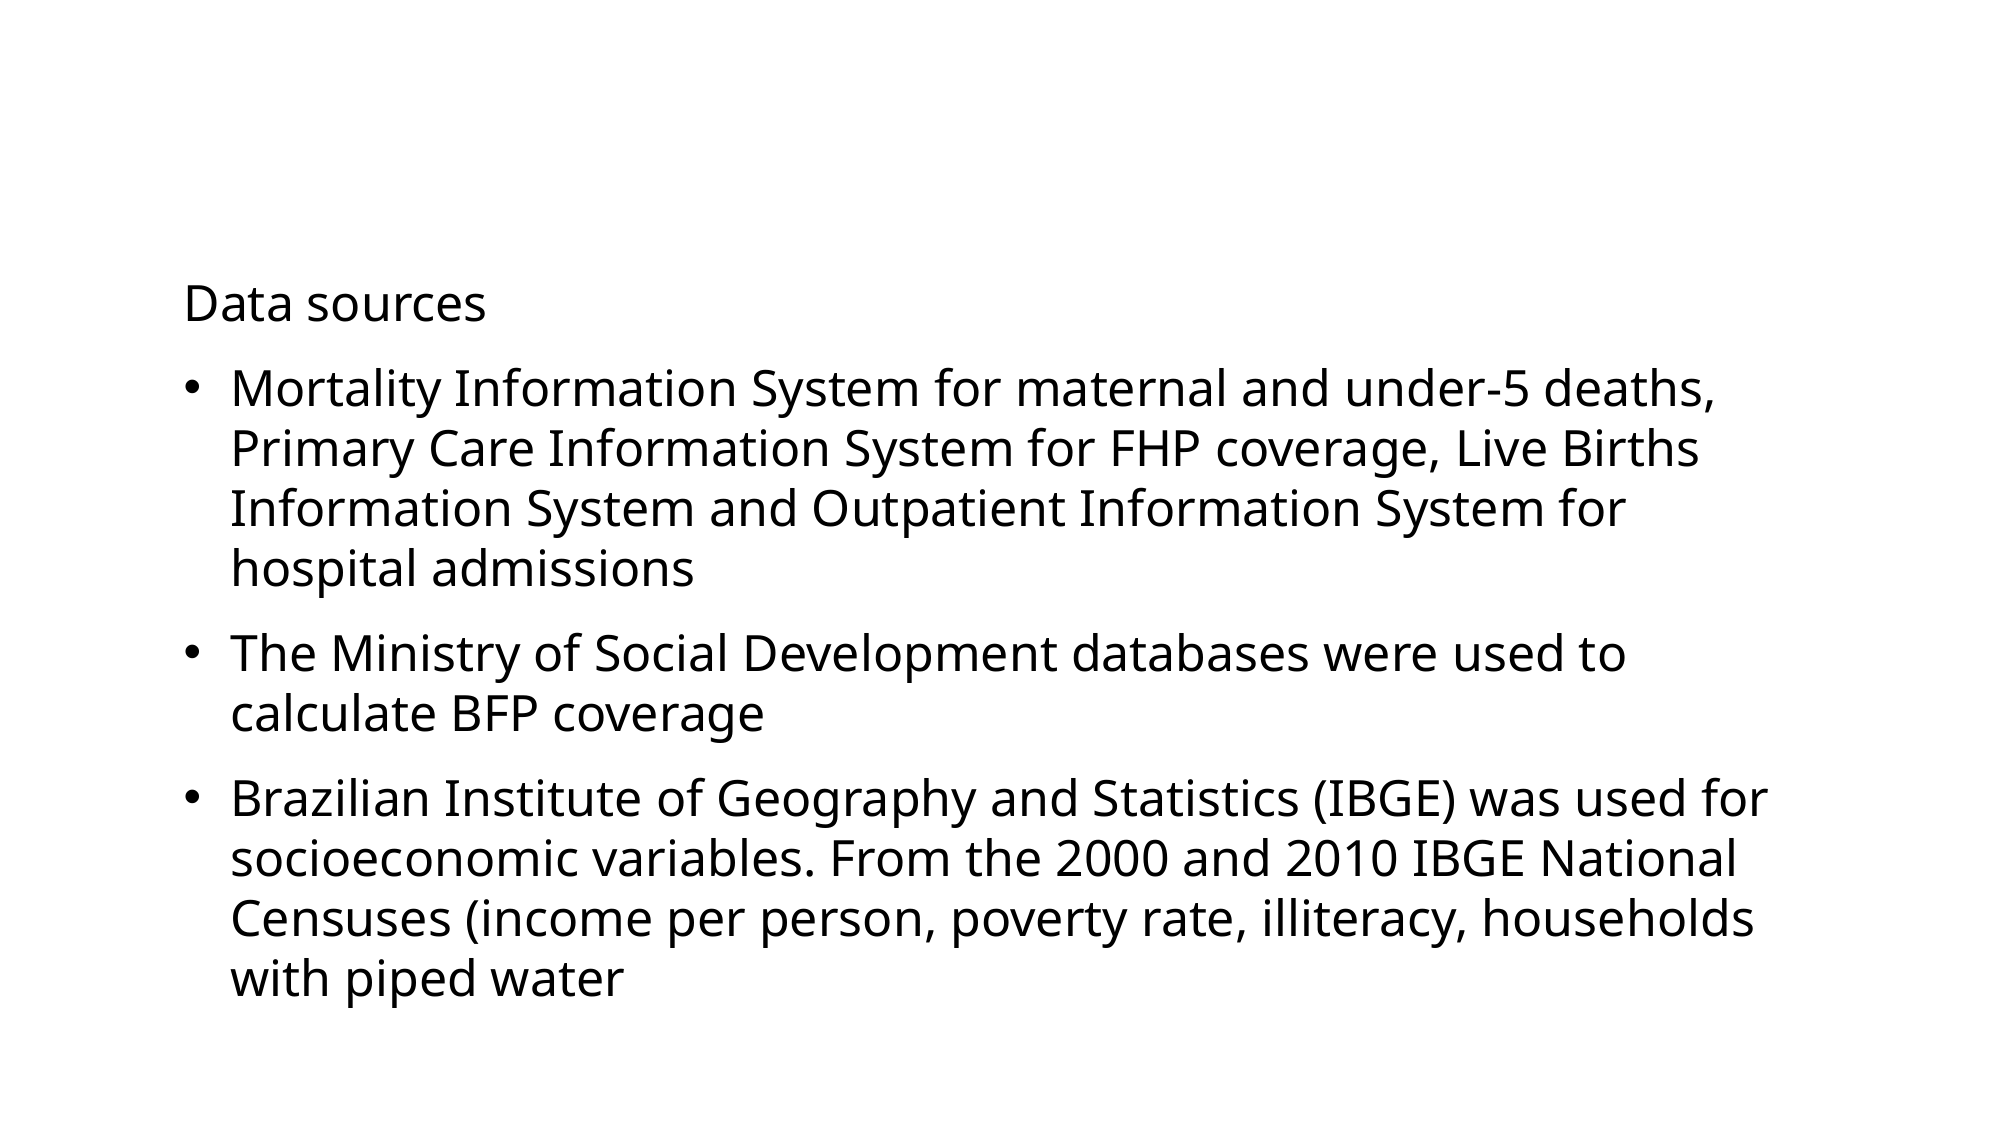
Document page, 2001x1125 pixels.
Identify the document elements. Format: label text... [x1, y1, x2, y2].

text_box Data sources Mortality Information System for maternal and under-5 deaths, Primary Care Information System for FHP coverage, Live Births Information System and Outpatient Information System for hospital admissions The Ministry of Social Development databases were used to calculate BFP coverage Brazilian Institute of Geography and Statistics (IBGE) was used for socioeconomic variables. From the 2000 and 2010 IBGE National Censuses (income per person, poverty rate, illiteracy, households with piped water [168, 264, 1832, 1015]
